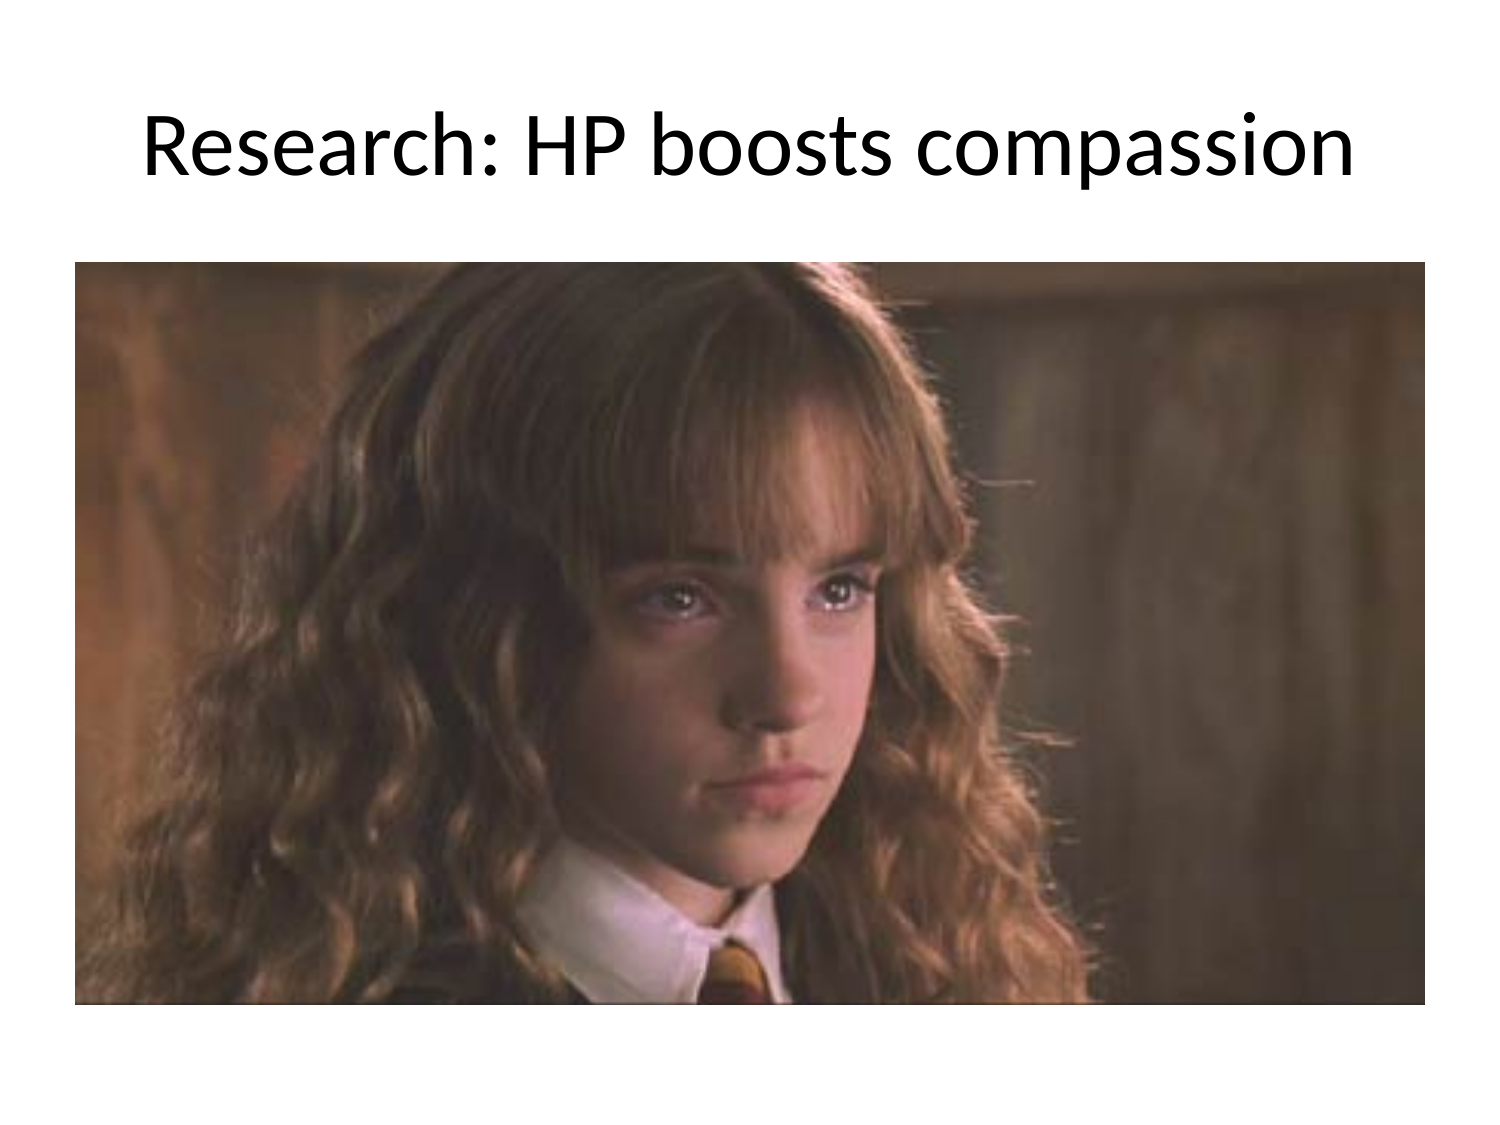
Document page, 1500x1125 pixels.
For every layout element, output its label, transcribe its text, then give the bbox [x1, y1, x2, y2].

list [74, 262, 1426, 1006]
title Research: HP boosts compassion [75, 45, 1425, 233]
